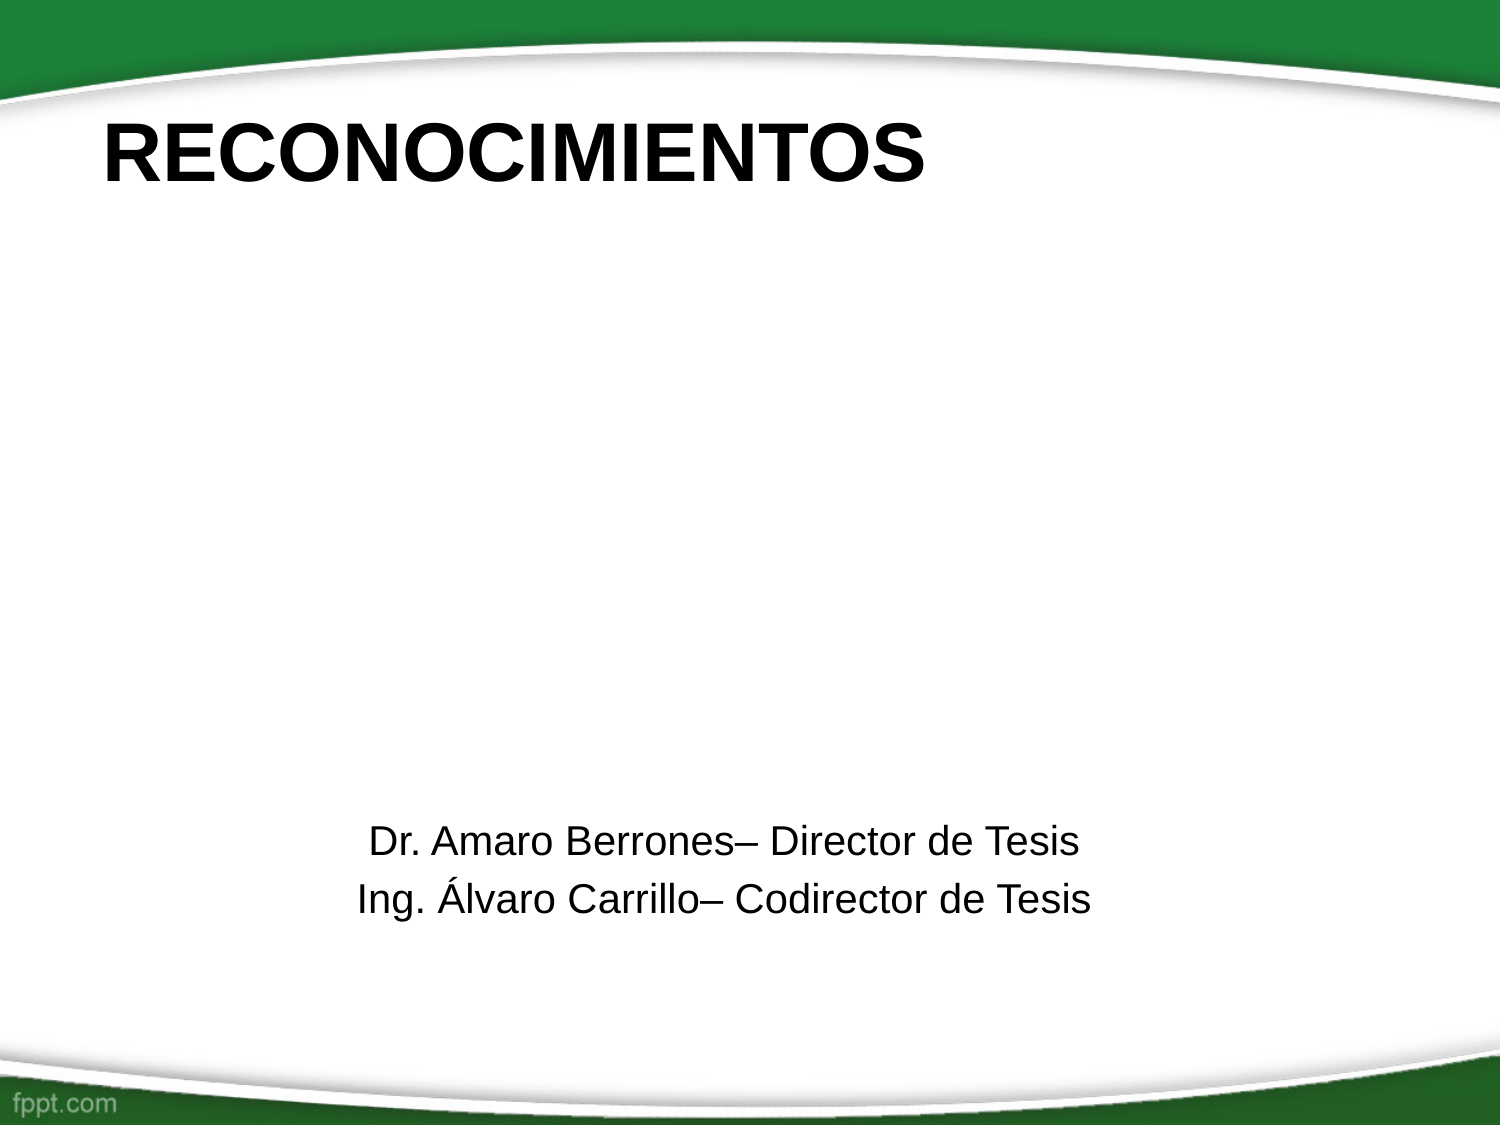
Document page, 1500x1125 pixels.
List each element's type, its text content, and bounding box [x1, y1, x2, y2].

list Dr. Amaro Berrones– Director de Tesis Ing. Álvaro Carrillo– Codirector de Tesis [86, 266, 1363, 1047]
title Reconocimientos [86, 90, 1363, 266]
picture [0, 0, 1500, 1125]
